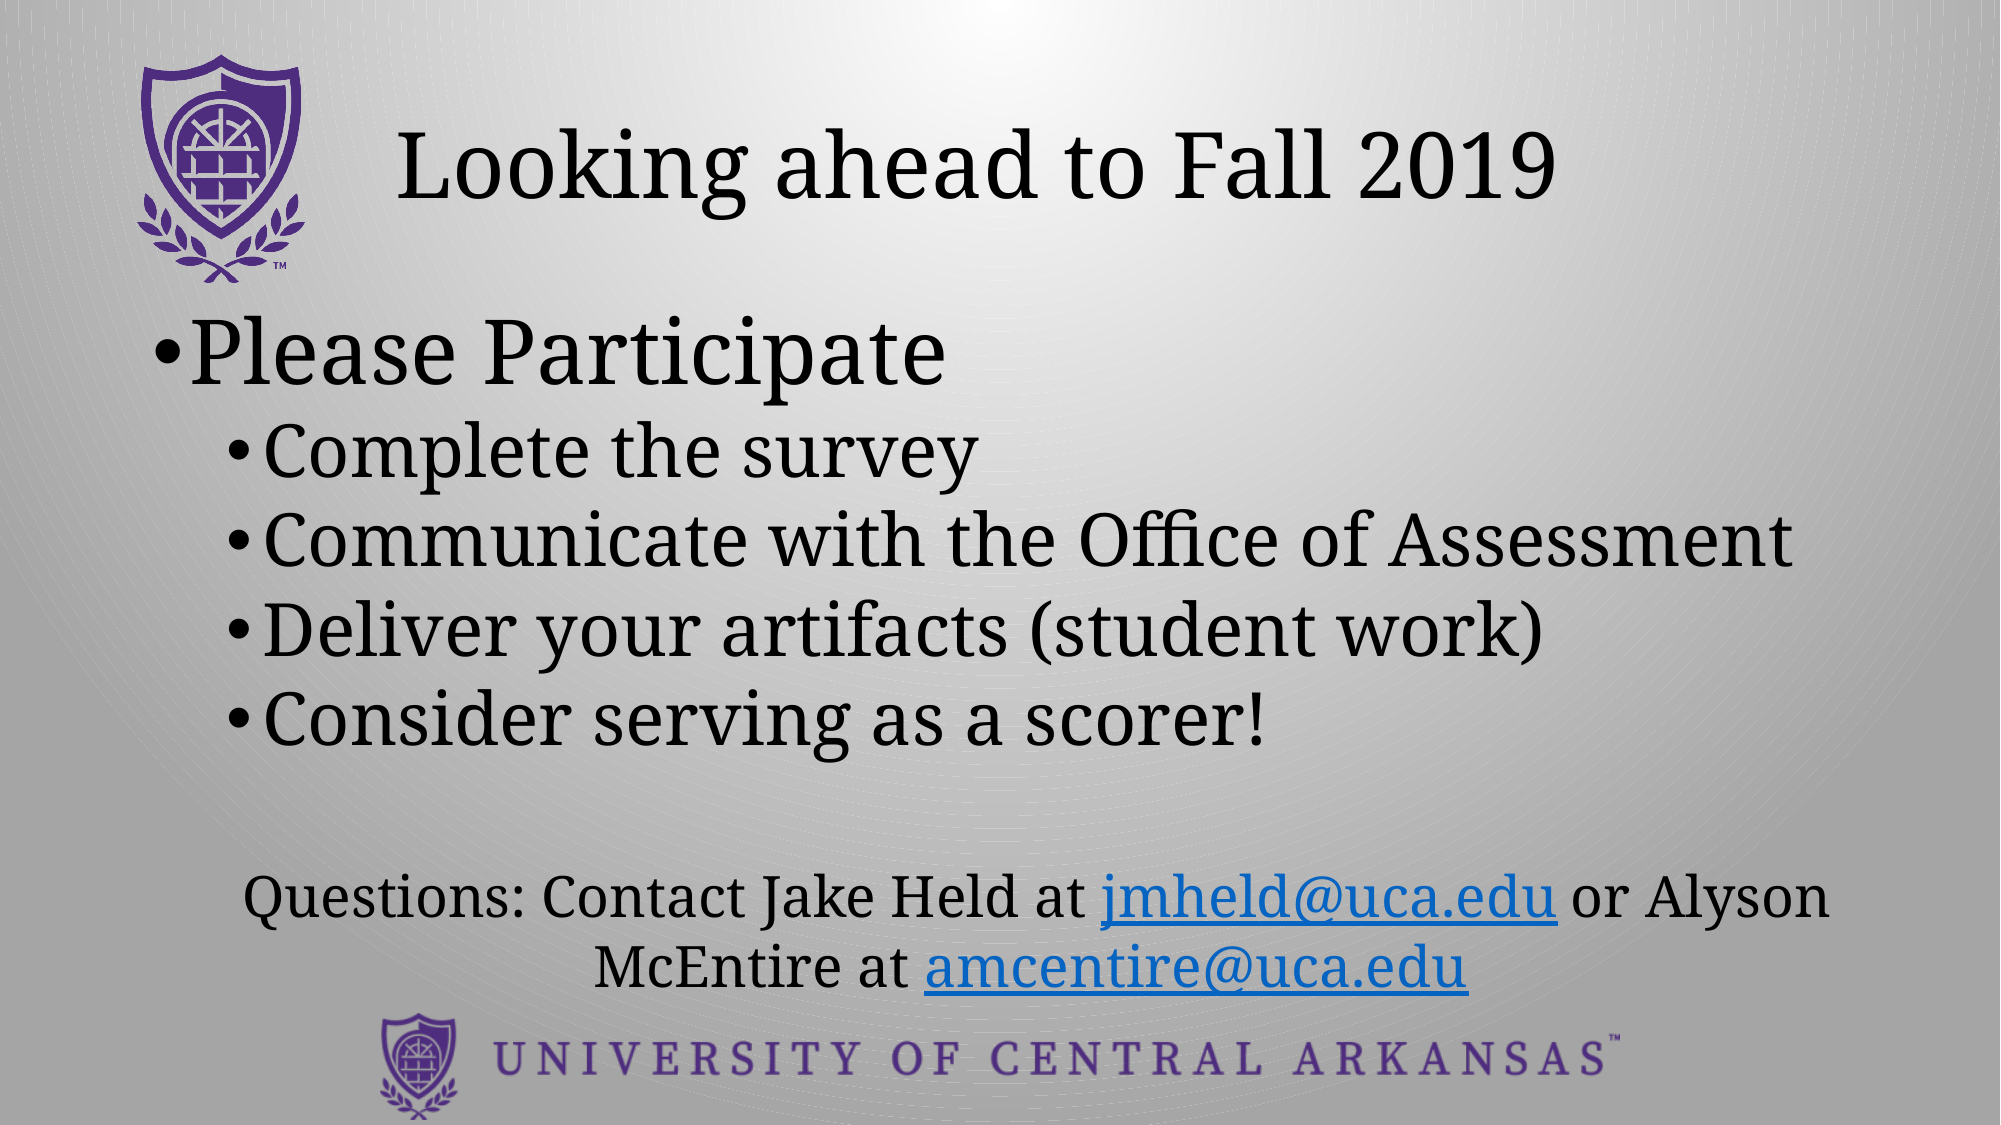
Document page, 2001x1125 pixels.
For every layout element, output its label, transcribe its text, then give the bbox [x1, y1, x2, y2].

picture [137, 54, 305, 283]
list Please Participate Complete the survey Communicate with the Office of Assessment Deliver your artifacts (student work) Consider serving as a scorer! Questions: Contact Jake Held at jmheld@uca.edu or Alyson McEntire at amcentire@uca.edu [137, 299, 1863, 1014]
title Looking ahead to Fall 2019 [380, 59, 1863, 278]
picture [380, 1014, 1620, 1120]
